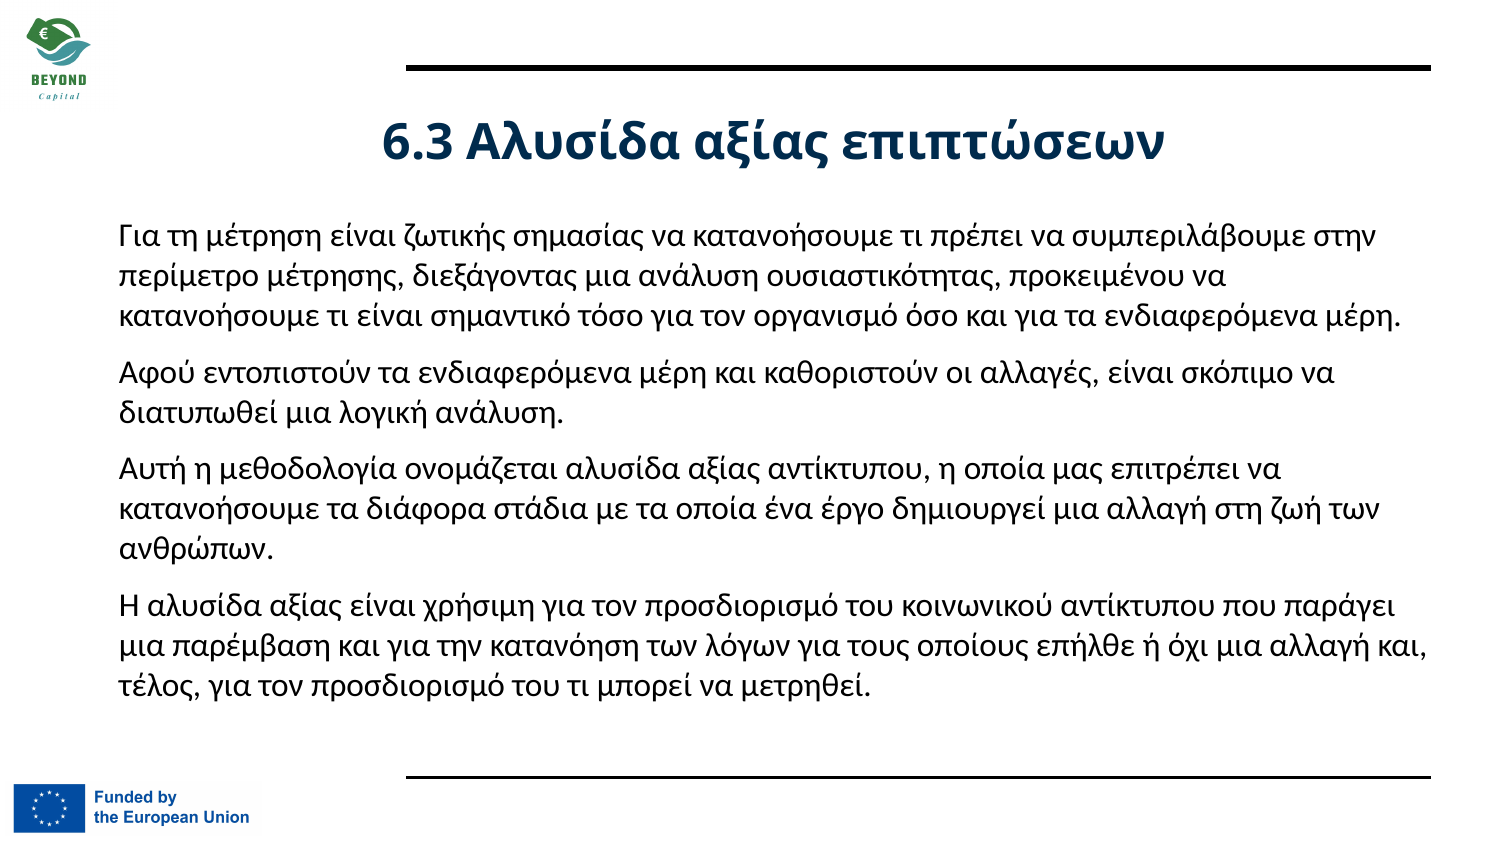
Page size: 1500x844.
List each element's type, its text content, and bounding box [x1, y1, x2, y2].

picture [5, 781, 262, 836]
text_box Για τη μέτρηση είναι ζωτικής σημασίας να κατανοήσουμε τι πρέπει να συμπεριλάβουμε στην περίμετρο μέτρησης, διεξάγοντας μια ανάλυση ουσιαστικότητας, προκειμένου να κατανοήσουμε τι είναι σημαντικό τόσο για τον οργανισμό όσο και για τα ενδιαφερόμενα μέρη. Αφού εντοπιστούν τα ενδιαφερόμενα μέρη και καθοριστούν οι αλλαγές, είναι σκόπιμο να διατυπωθεί μια λογική ανάλυση. Αυτή η μεθοδολογία ονομάζεται αλυσίδα αξίας αντίκτυπου, η οποία μας επιτρέπει να κατανοήσουμε τα διάφορα στάδια με τα οποία ένα έργο δημιουργεί μια αλλαγή στη ζωή των ανθρώπων. Η αλυσίδα αξίας είναι χρήσιμη για τον προσδιορισμό του κοινωνικού αντίκτυπου που παράγει μια παρέμβαση και για την κατανόηση των λόγων για τους οποίους επήλθε ή όχι μια αλλαγή και, τέλος, για τον προσδιορισμό του τι μπορεί να μετρηθεί. [104, 198, 1446, 718]
picture [0, 0, 119, 112]
title 6.3 Αλυσίδα αξίας επιπτώσεων [76, 94, 1473, 199]
